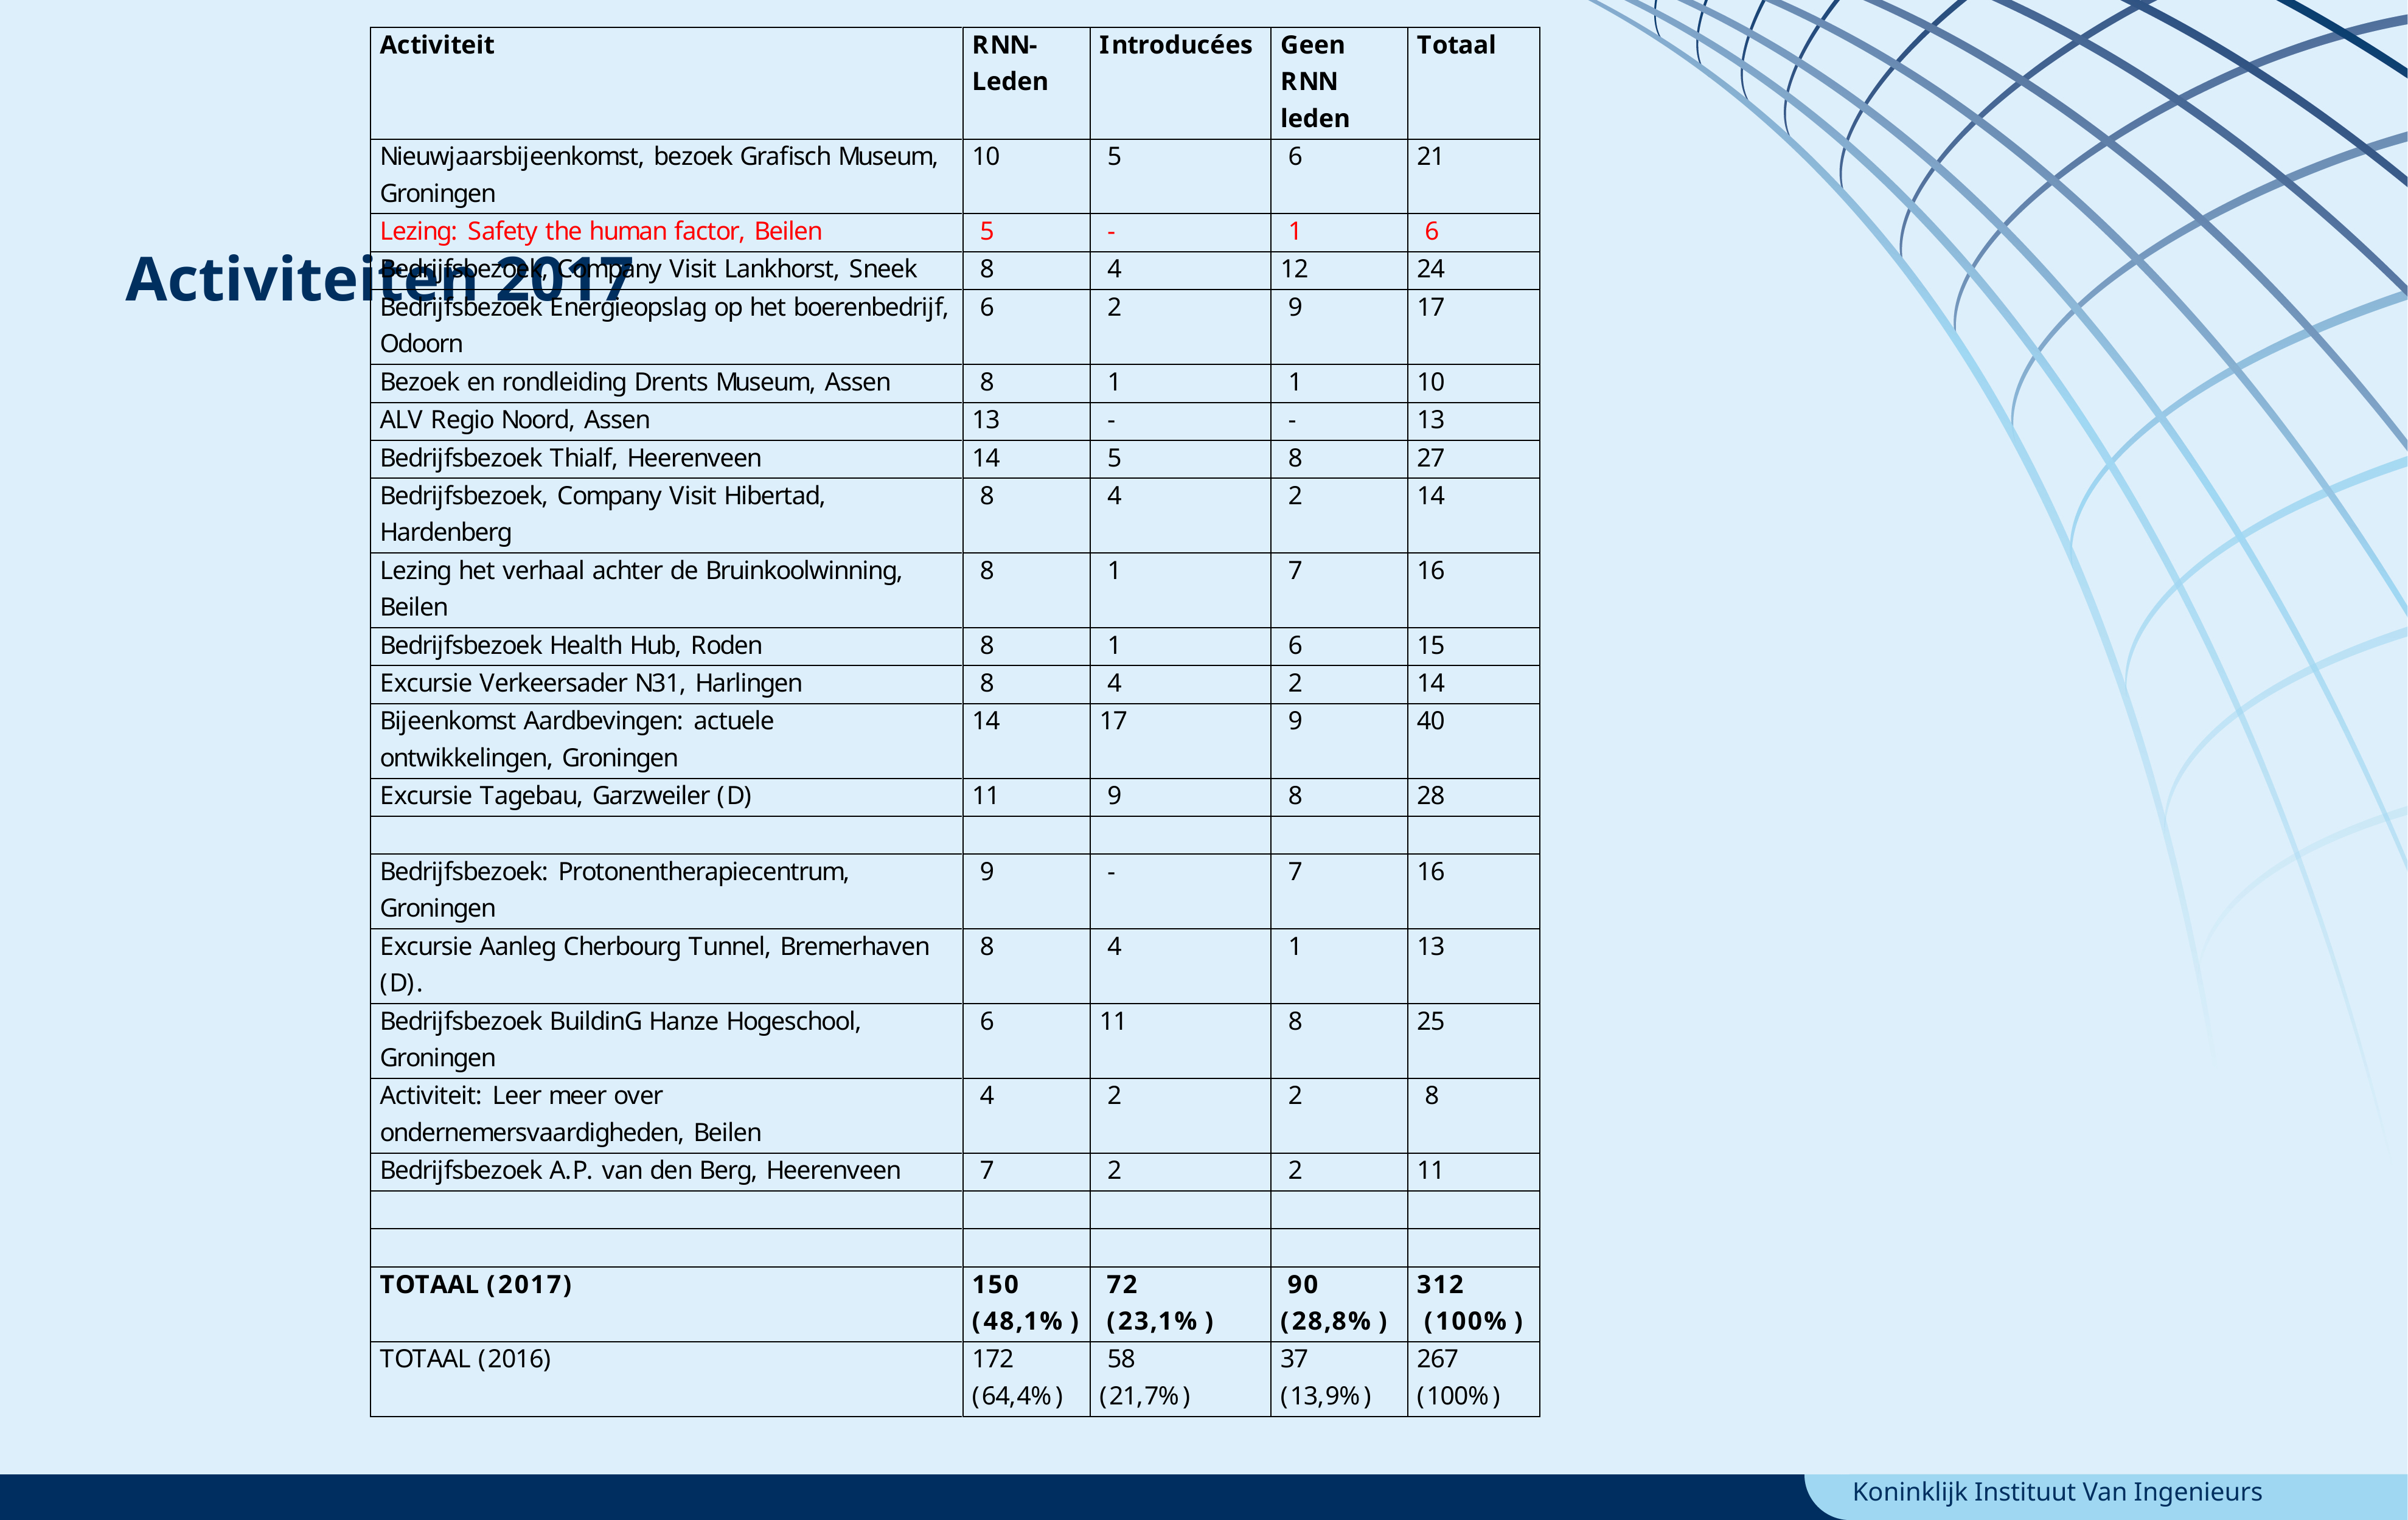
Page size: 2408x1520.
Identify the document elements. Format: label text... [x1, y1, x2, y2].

picture [0, 0, 2408, 1520]
list Activiteiten 2017 [116, 235, 366, 1004]
